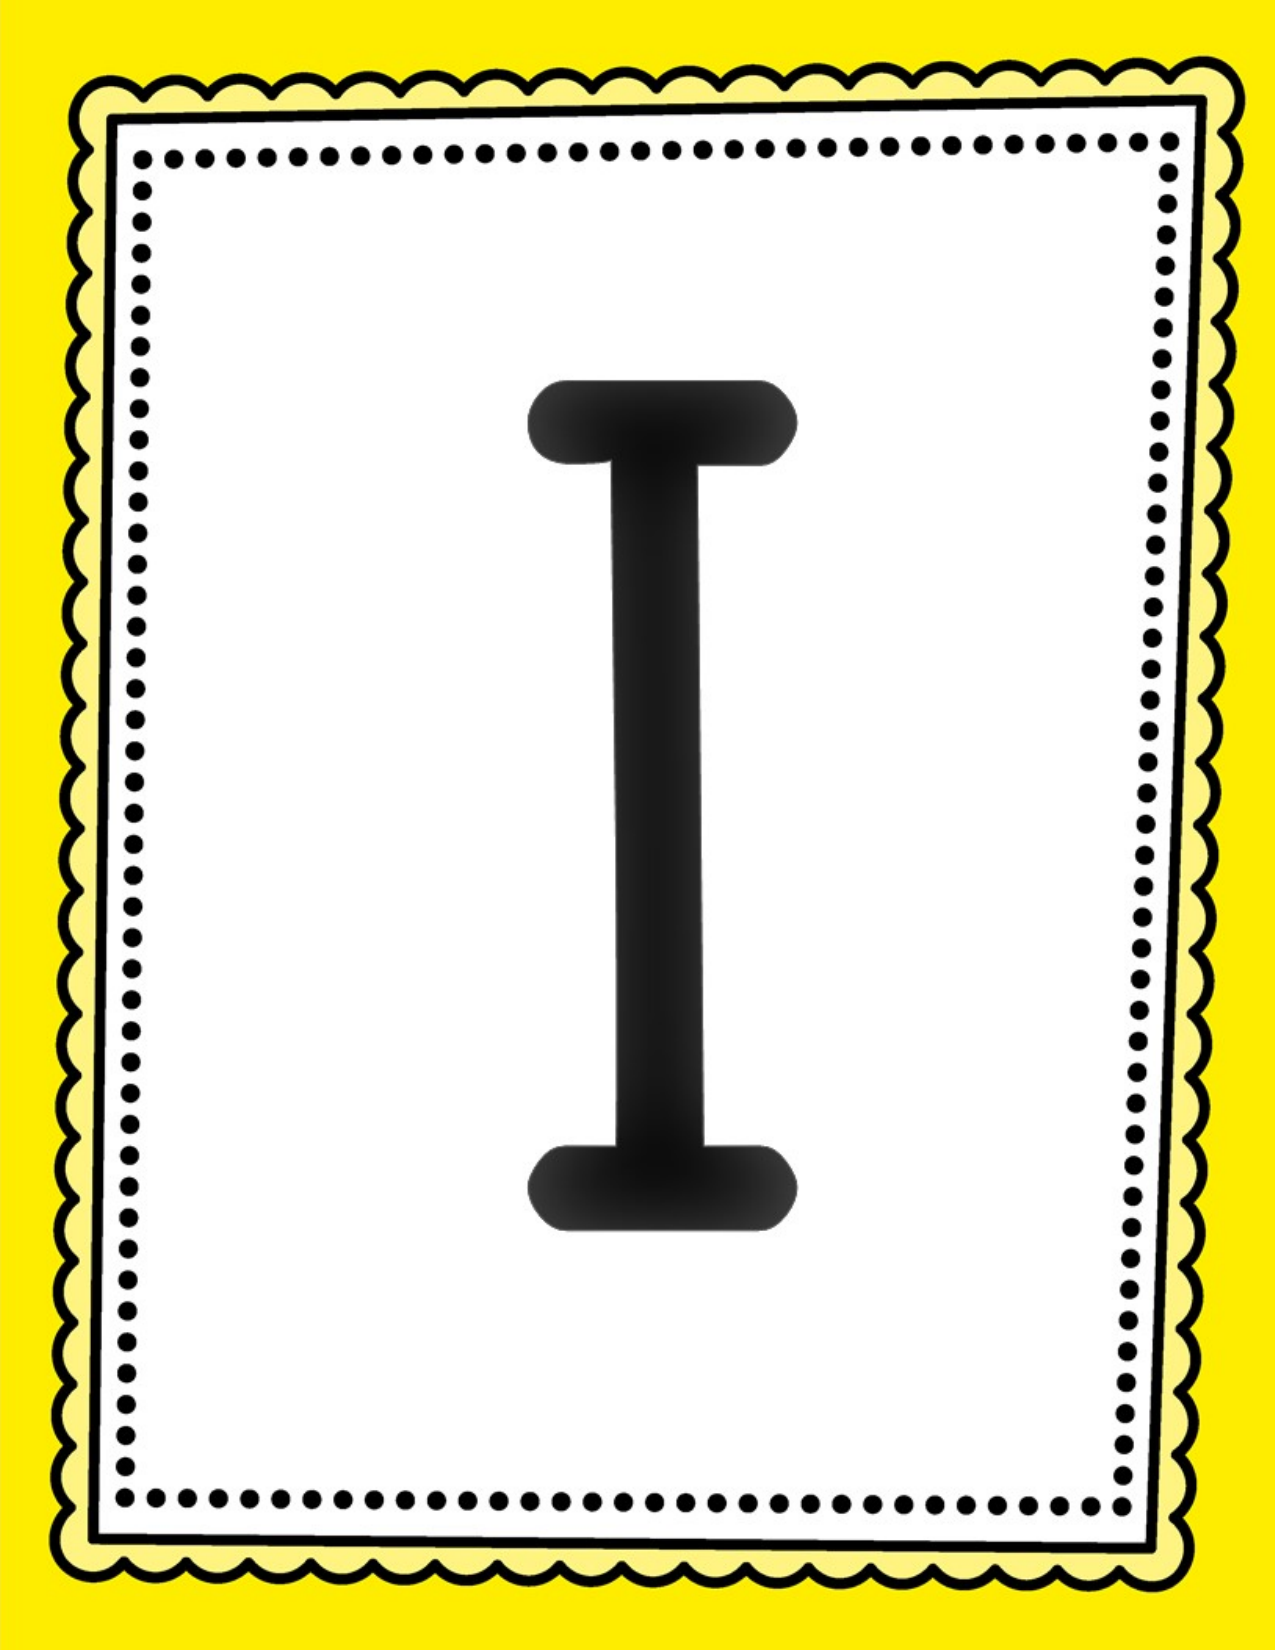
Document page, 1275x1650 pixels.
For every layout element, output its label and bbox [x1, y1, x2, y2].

list [0, 0, 1275, 1650]
